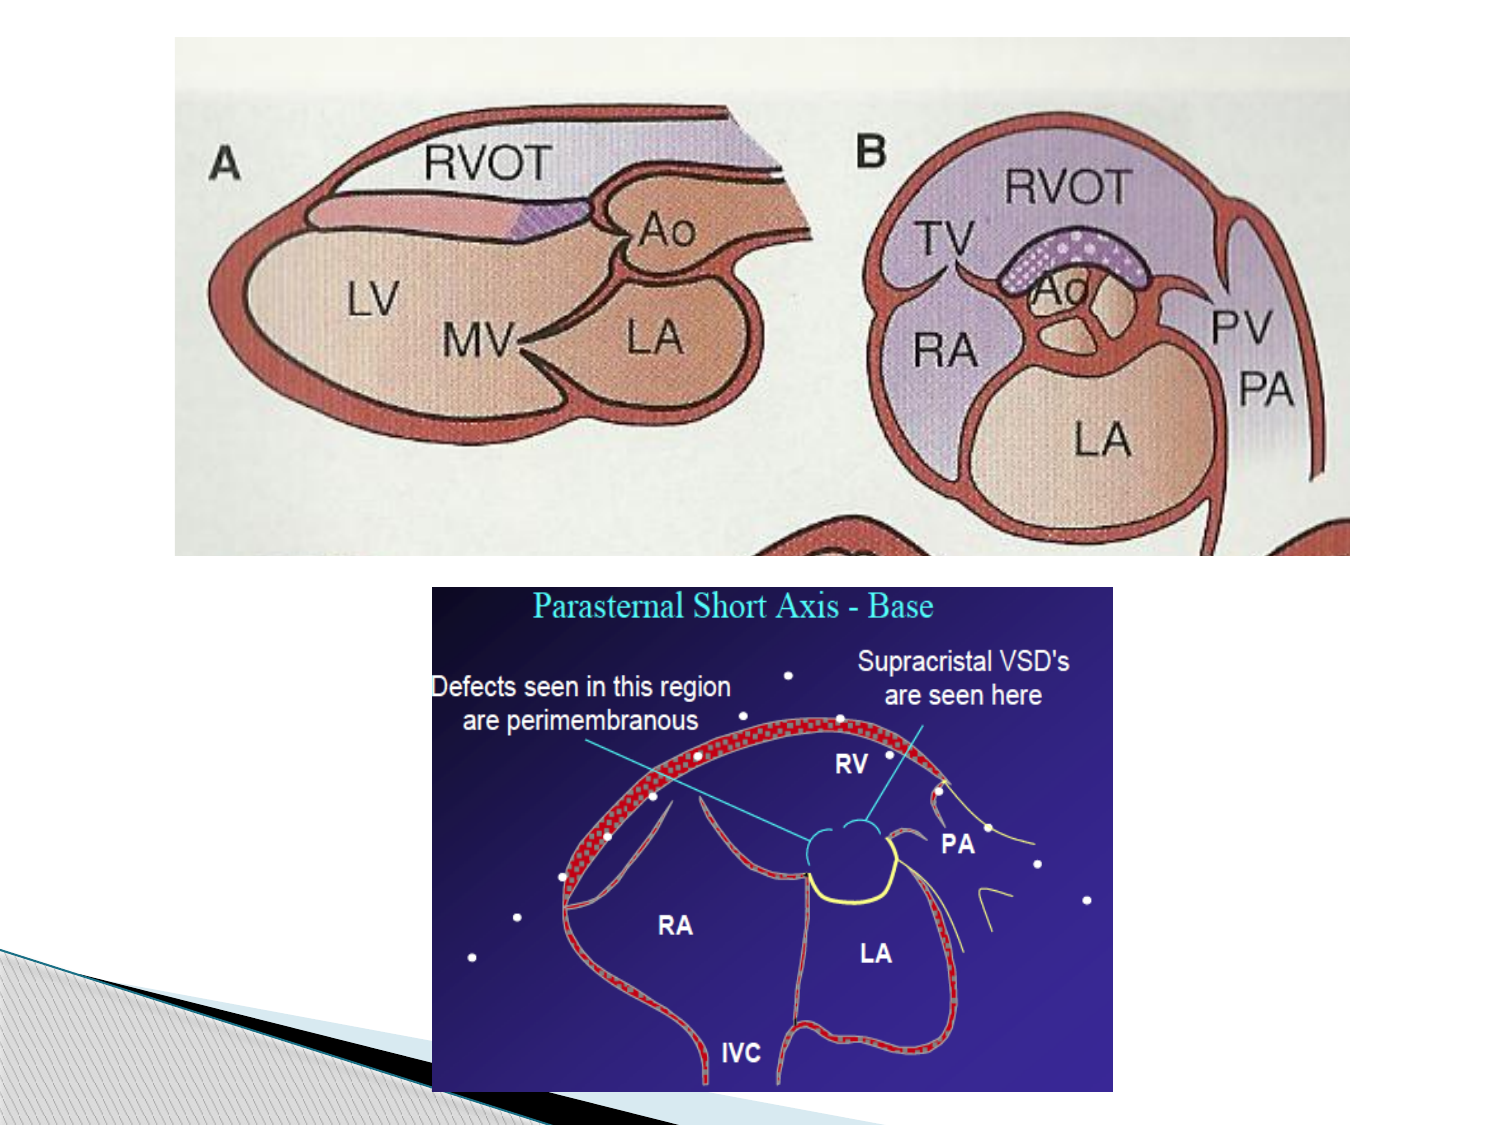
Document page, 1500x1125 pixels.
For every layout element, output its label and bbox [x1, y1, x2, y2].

list [432, 587, 1113, 1093]
picture [174, 37, 1351, 557]
